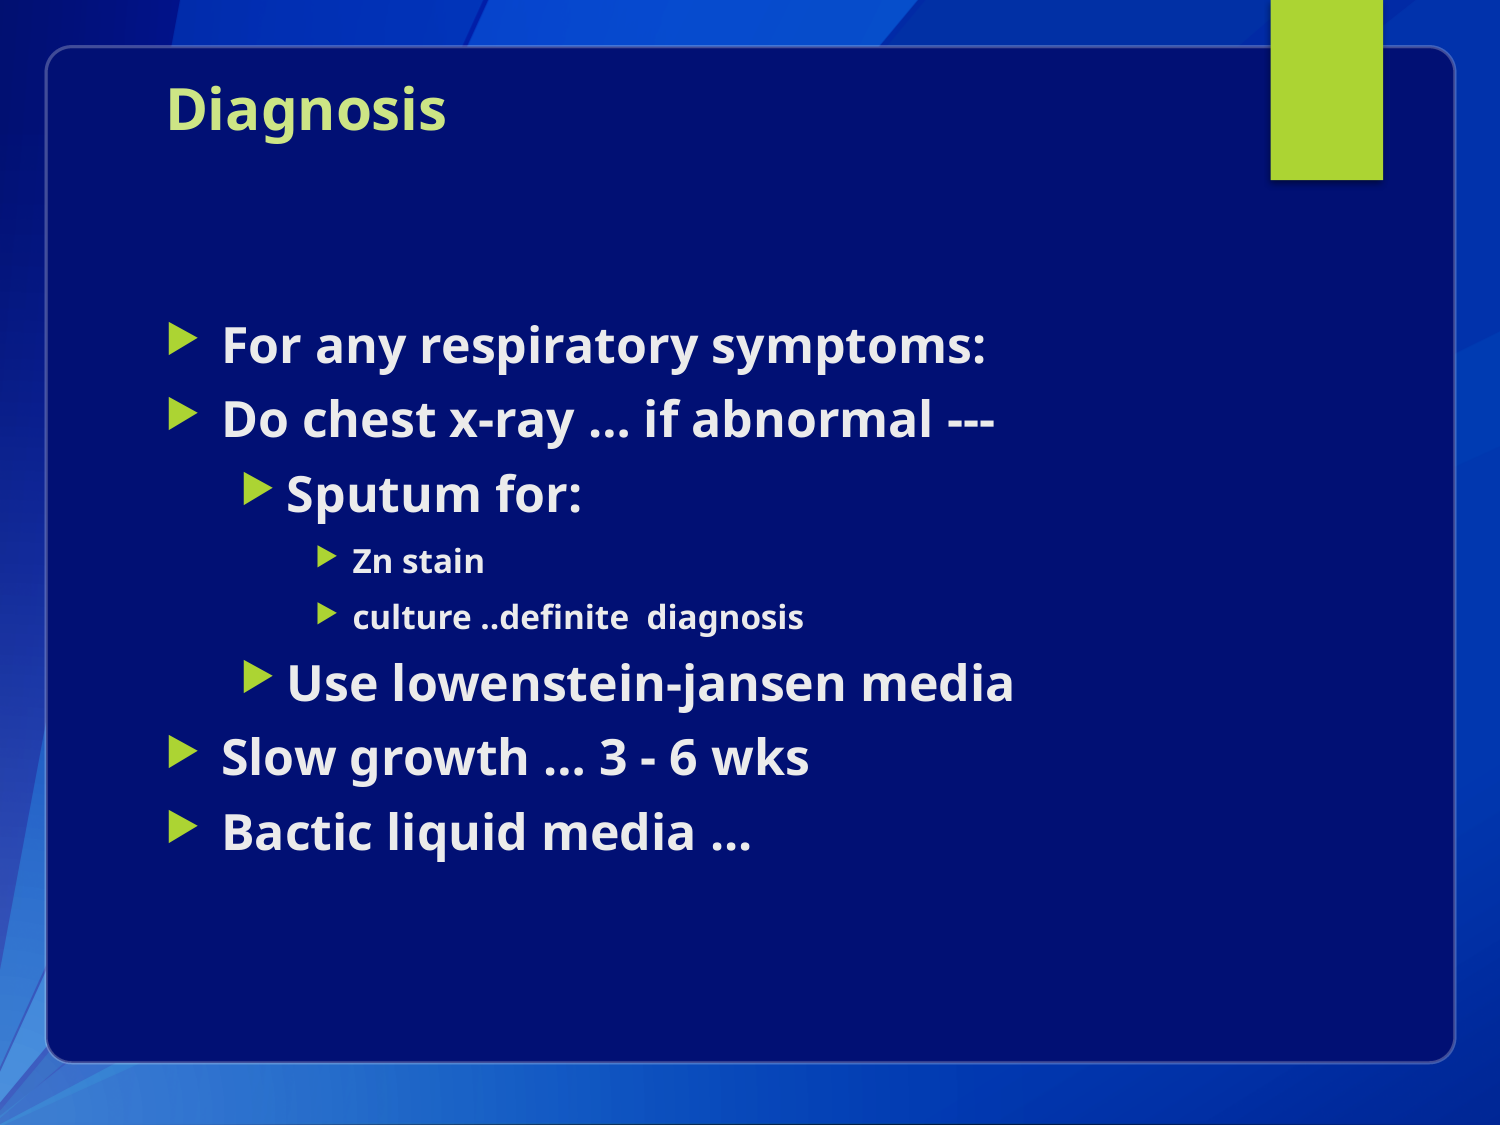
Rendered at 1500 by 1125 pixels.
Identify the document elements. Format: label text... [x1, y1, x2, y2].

title Diagnosis [150, 65, 1388, 300]
picture [0, 0, 1500, 1125]
list For any respiratory symptoms: Do chest x-ray … if abnormal --- Sputum for: Zn stain culture ..definite diagnosis Use lowenstein-jansen media Slow growth … 3 - 6 wks Bactic liquid media ... [150, 312, 1388, 1125]
